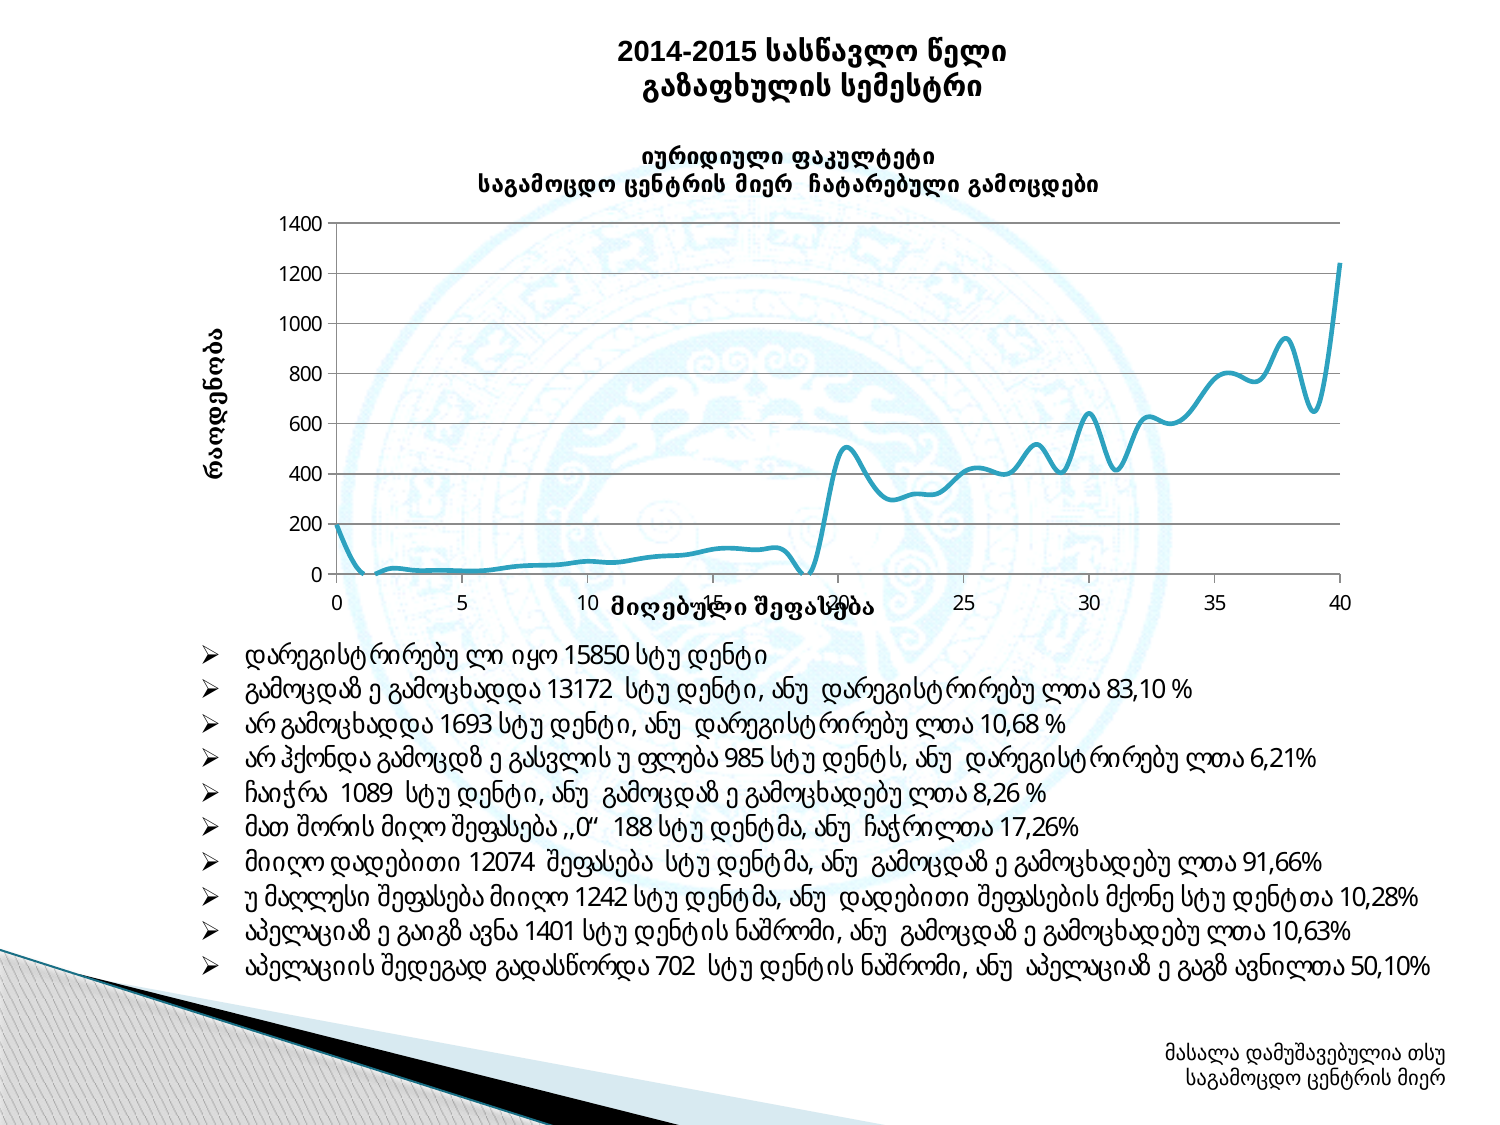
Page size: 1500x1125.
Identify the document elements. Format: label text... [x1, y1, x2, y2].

chart [112, 124, 1388, 663]
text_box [199, 637, 1468, 1125]
text_box 2014-2015 სასწავლო წელი გაზაფხულის სემესტრი [587, 24, 1038, 110]
